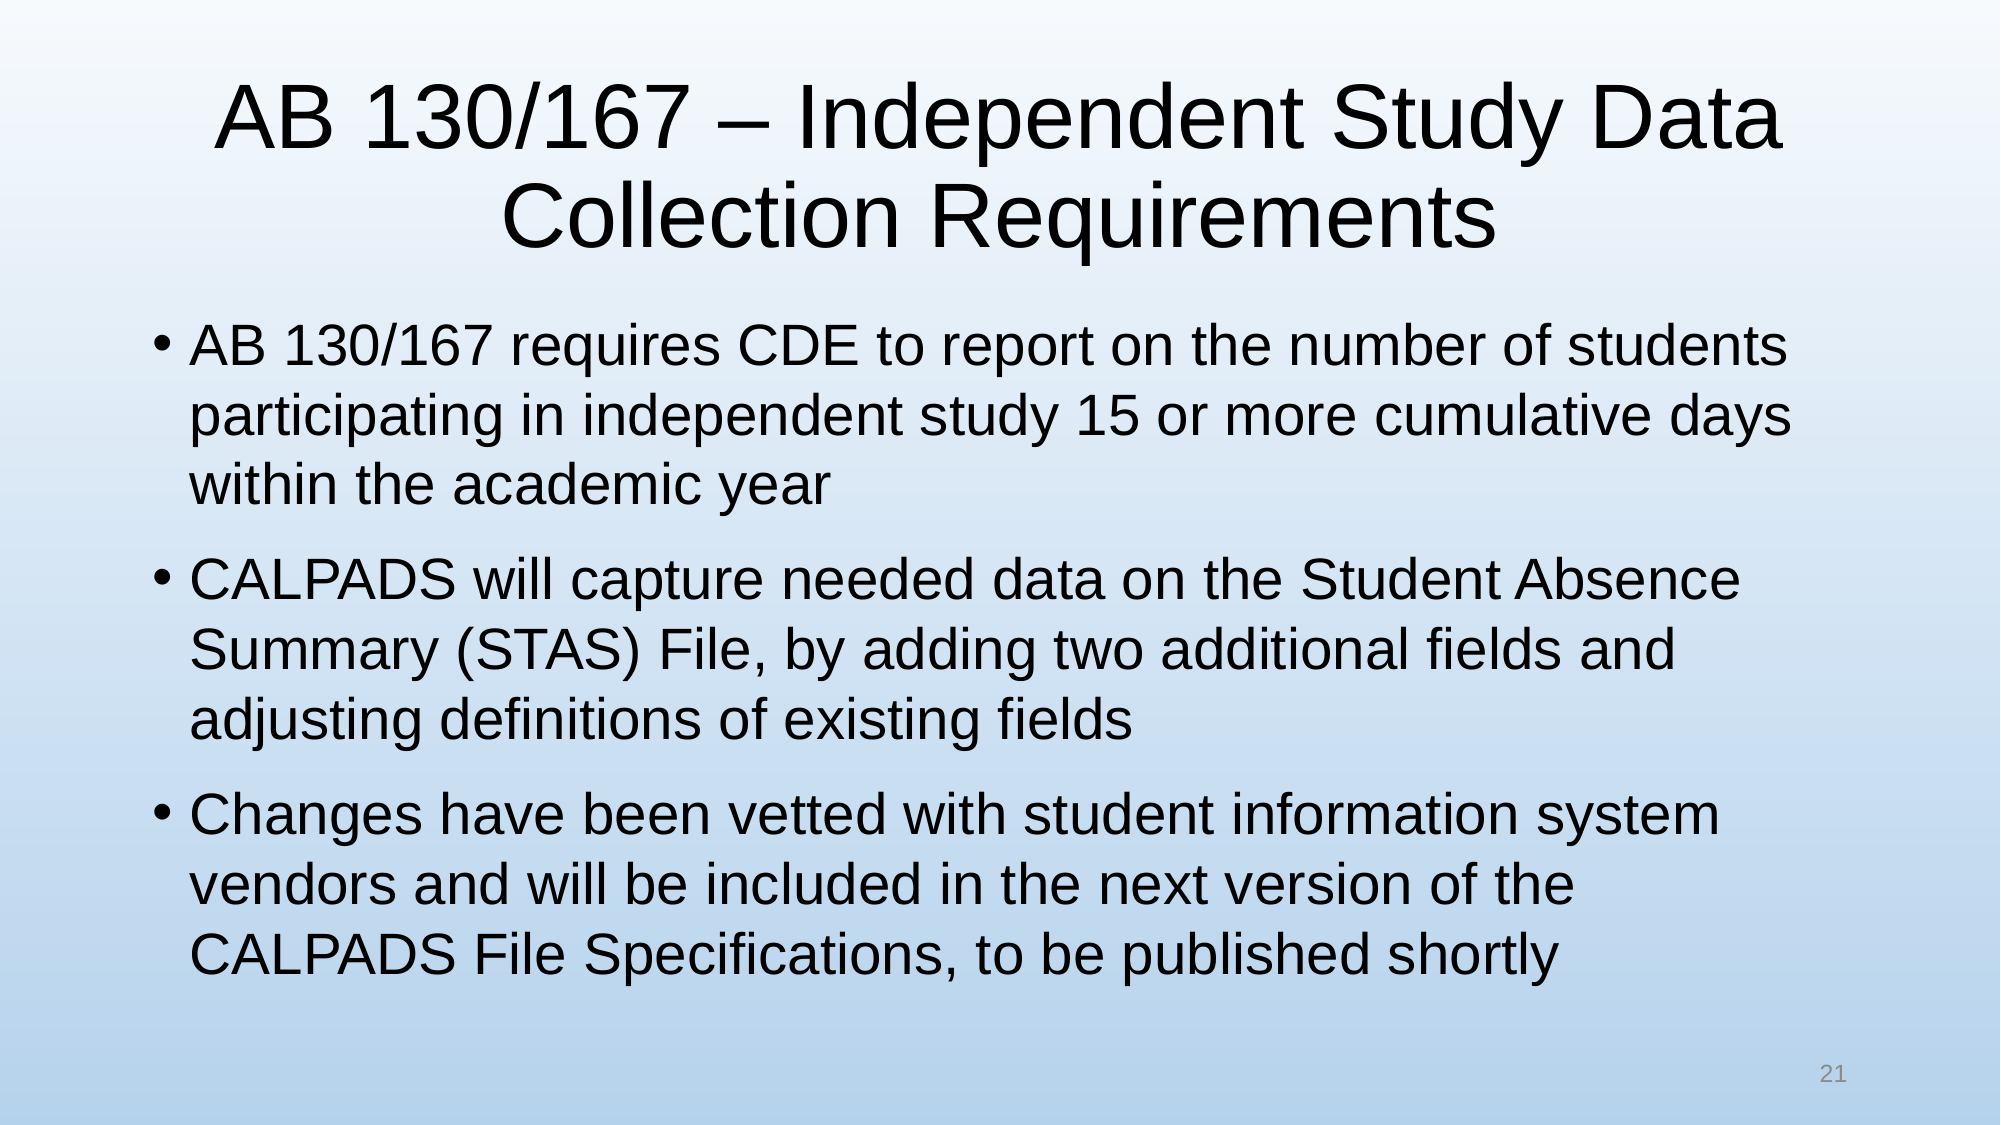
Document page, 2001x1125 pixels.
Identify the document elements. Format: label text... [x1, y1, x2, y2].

slide_number 21 [1412, 1042, 1863, 1103]
title AB 130/167 – Independent Study Data Collection Requirements [137, 59, 1863, 278]
list AB 130/167 requires CDE to report on the number of students participating in independent study 15 or more cumulative days within the academic year CALPADS will capture needed data on the Student Absence Summary (STAS) File, by adding two additional fields and adjusting definitions of existing fields Changes have been vetted with student information system vendors and will be included in the next version of the CALPADS File Specifications, to be published shortly [137, 299, 1863, 1014]
